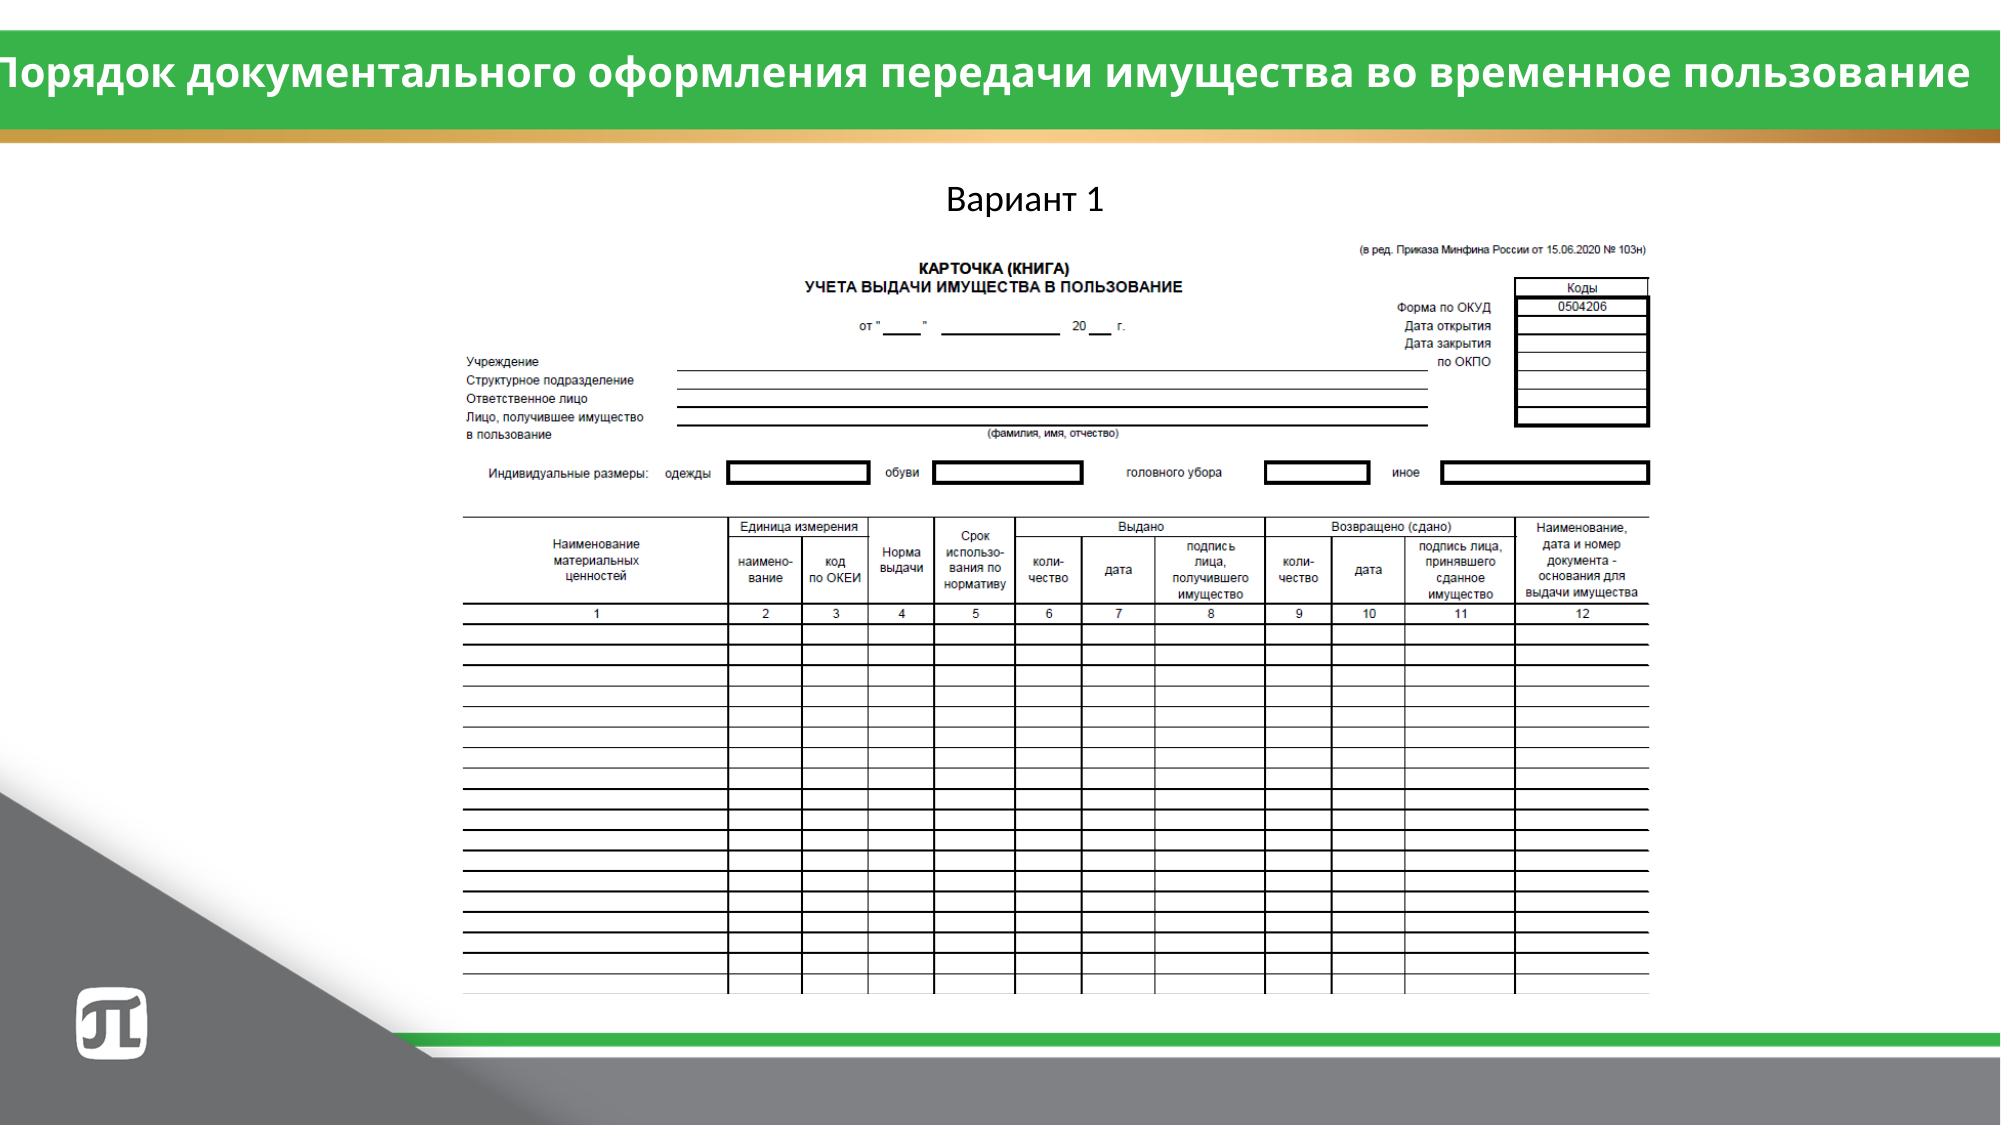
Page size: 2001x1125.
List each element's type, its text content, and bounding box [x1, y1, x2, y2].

text_box [120, 166, 1931, 233]
picture [0, 0, 2001, 1125]
text_box Порядок документального оформления передачи имущества во временное пользование [0, 37, 1987, 103]
text_box Вариант 1 [931, 166, 1120, 227]
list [454, 232, 1662, 994]
